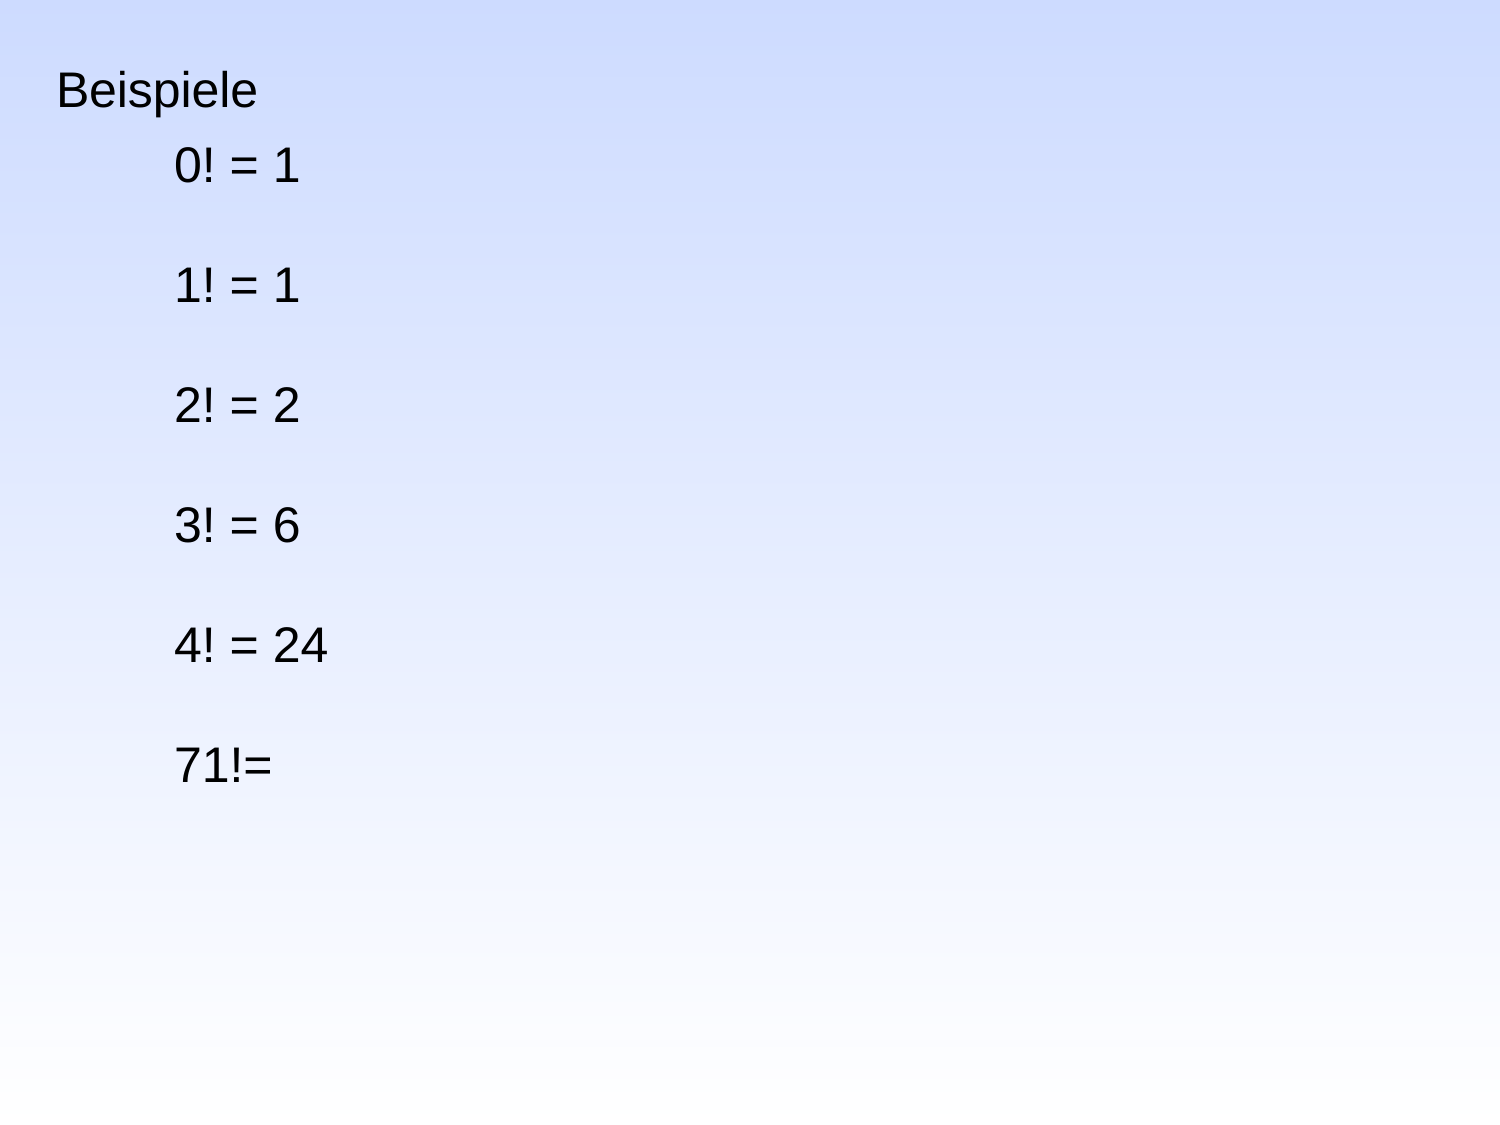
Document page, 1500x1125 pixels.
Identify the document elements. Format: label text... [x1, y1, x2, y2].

text_box 0! = 1 1! = 1 2! = 2 3! = 6 4! = 24 71!= [159, 126, 344, 920]
text_box Beispiele [41, 50, 455, 126]
